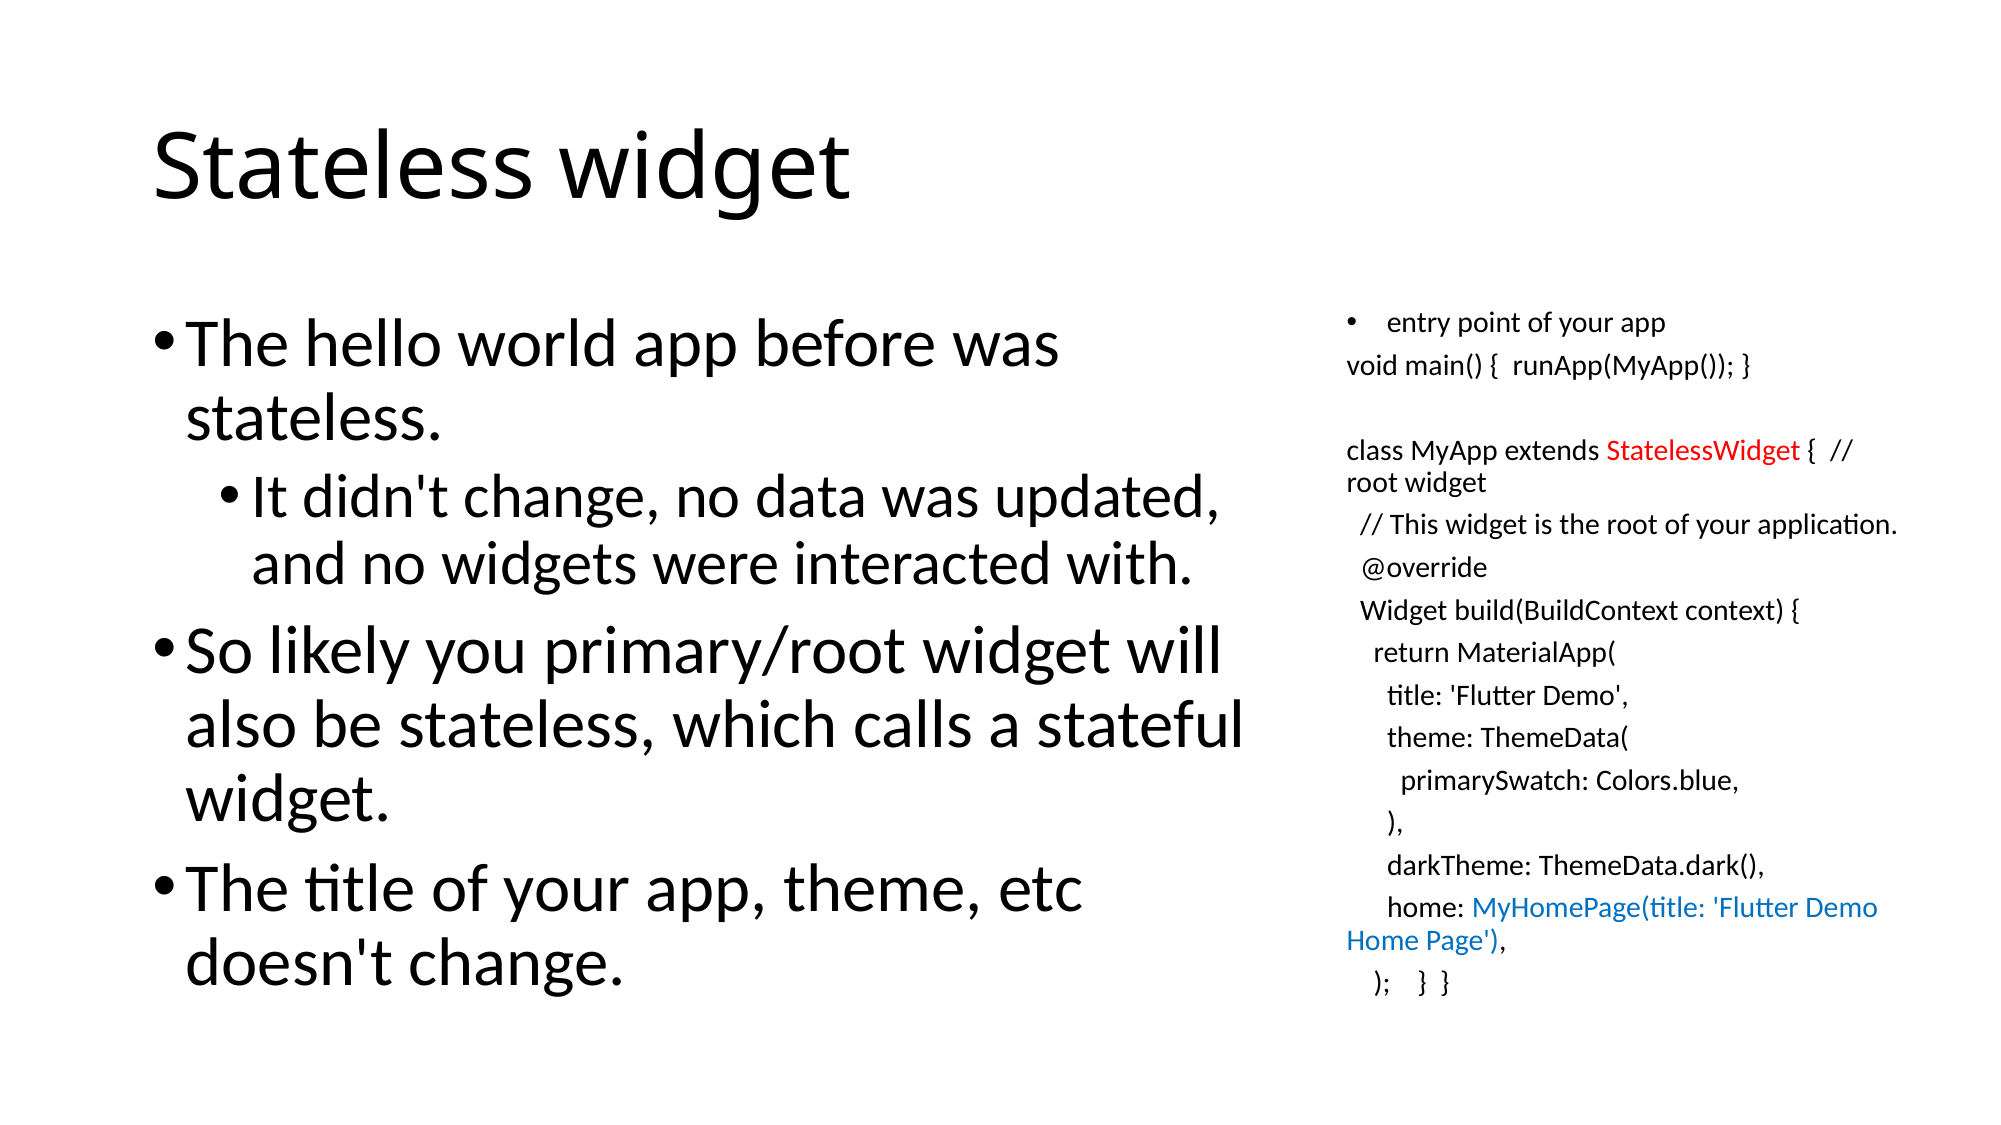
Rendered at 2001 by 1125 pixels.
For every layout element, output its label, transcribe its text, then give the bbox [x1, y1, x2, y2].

title Stateless widget [137, 59, 1863, 278]
list The hello world app before was stateless. It didn't change, no data was updated, and no widgets were interacted with. So likely you primary/root widget will also be stateless, which calls a stateful widget. The title of your app, theme, etc doesn't change. [137, 299, 1293, 1014]
list entry point of your app void main() { runApp(MyApp()); } class MyApp extends StatelessWidget { // root widget // This widget is the root of your application. @override Widget build(BuildContext context) { return MaterialApp( title: 'Flutter Demo', theme: ThemeData( primarySwatch: Colors.blue, ), darkTheme: ThemeData.dark(), home: MyHomePage(title: 'Flutter Demo Home Page'), ); } } [1331, 299, 1922, 1014]
